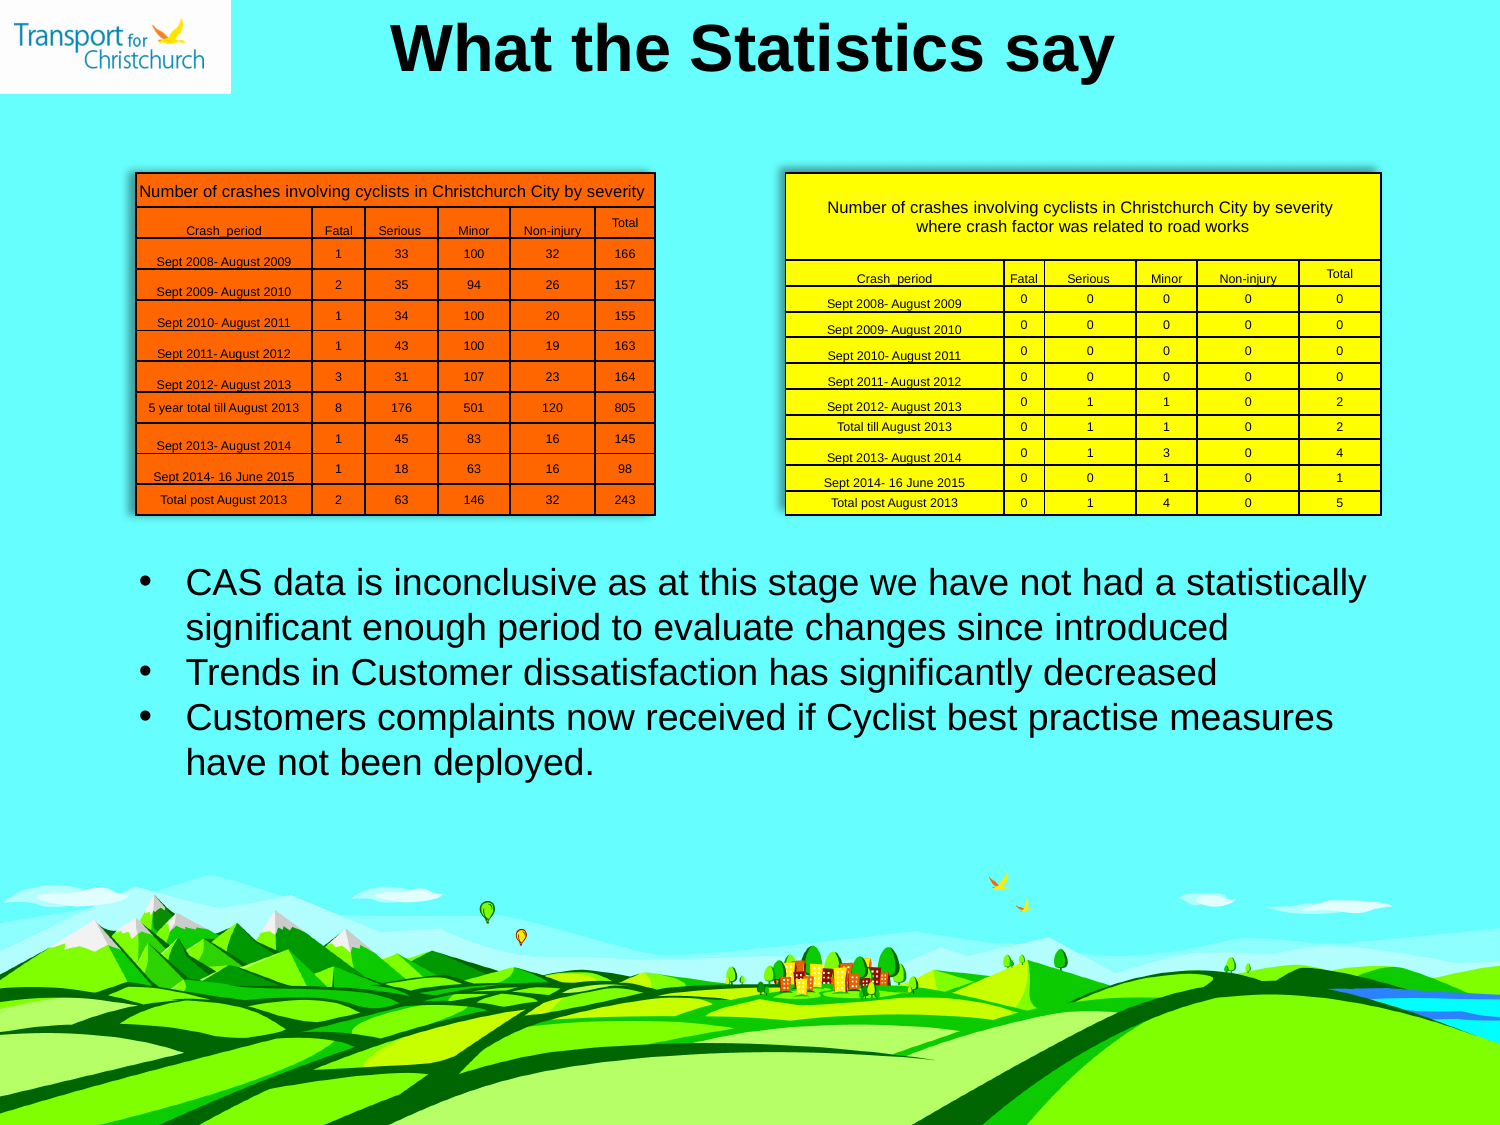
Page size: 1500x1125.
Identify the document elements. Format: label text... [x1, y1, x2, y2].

table_cell Serious [1045, 261, 1135, 285]
table_cell 23 [511, 362, 594, 391]
table_cell 31 [366, 362, 437, 391]
table_cell Crash_period [137, 208, 311, 237]
table_cell 43 [366, 331, 437, 360]
table_cell 63 [366, 485, 437, 514]
table_cell 163 [596, 331, 654, 360]
table_cell Sept 2008- August 2009 [137, 239, 311, 268]
table_cell 166 [596, 239, 654, 268]
table_cell 16 [511, 424, 594, 453]
table_cell 0 [1045, 313, 1135, 336]
table_cell 0 [1005, 390, 1044, 414]
table_cell Non-injury [1198, 261, 1298, 285]
table_cell 146 [439, 485, 509, 514]
table_cell Total [1300, 261, 1380, 285]
table_cell 145 [596, 424, 654, 453]
table_cell 805 [596, 393, 654, 422]
table_cell 3 [1137, 440, 1196, 464]
table_header Number of crashes involving cyclists in Christchurch City by severity where crash factor was related to road works [786, 174, 1380, 259]
table_cell Fatal [313, 208, 364, 237]
table_cell Sept 2009- August 2010 [786, 313, 1003, 336]
picture [0, 0, 1500, 1125]
table_cell Sept 2008- August 2009 [786, 287, 1003, 311]
table_cell 1 [1300, 466, 1380, 490]
table_cell 0 [1198, 364, 1298, 388]
table_cell 0 [1198, 416, 1298, 438]
table_cell 0 [1005, 416, 1044, 438]
table_cell Total post August 2013 [786, 492, 1003, 514]
table_cell 0 [1005, 338, 1044, 362]
table_cell Sept 2014- 16 June 2015 [786, 466, 1003, 490]
table_cell Sept 2013- August 2014 [137, 424, 311, 453]
table_cell 1 [313, 239, 364, 268]
table_cell Total till August 2013 [786, 416, 1003, 438]
table_cell 0 [1005, 364, 1044, 388]
table_cell 157 [596, 270, 654, 299]
table_cell 0 [1198, 313, 1298, 336]
table_cell 32 [511, 239, 594, 268]
table_cell 1 [1137, 390, 1196, 414]
table_cell 0 [1300, 287, 1380, 311]
table_cell 0 [1137, 338, 1196, 362]
table_cell 18 [366, 454, 437, 483]
table_cell 98 [596, 454, 654, 483]
table_cell 243 [596, 485, 654, 514]
table_cell 45 [366, 424, 437, 453]
table_cell 0 [1045, 466, 1135, 490]
table_cell 100 [439, 301, 509, 330]
table_cell 0 [1300, 313, 1380, 336]
table_cell Minor [439, 208, 509, 237]
table_cell 100 [439, 331, 509, 360]
table_cell 100 [439, 239, 509, 268]
table_cell 4 [1300, 440, 1380, 464]
table_cell 155 [596, 301, 654, 330]
table_cell 0 [1137, 313, 1196, 336]
table_cell 34 [366, 301, 437, 330]
table_cell 1 [1045, 390, 1135, 414]
table_cell 4 [1137, 492, 1196, 514]
table_cell 8 [313, 393, 364, 422]
table_cell 3 [313, 362, 364, 391]
table_cell 32 [511, 485, 594, 514]
table_cell Sept 2012- August 2013 [786, 390, 1003, 414]
table_cell 0 [1300, 364, 1380, 388]
table_cell 1 [313, 331, 364, 360]
table_cell 0 [1198, 390, 1298, 414]
table_cell 1 [1045, 440, 1135, 464]
text_box What the Statistics say [375, 0, 1131, 93]
table_cell Sept 2011- August 2012 [786, 364, 1003, 388]
table_cell 2 [1300, 416, 1380, 438]
table_cell Total post August 2013 [137, 485, 311, 514]
table_cell 2 [313, 485, 364, 514]
table_cell 120 [511, 393, 594, 422]
table_cell 0 [1300, 338, 1380, 362]
table_cell 164 [596, 362, 654, 391]
table_cell 176 [366, 393, 437, 422]
table_cell 26 [511, 270, 594, 299]
table_cell 501 [439, 393, 509, 422]
table_cell 20 [511, 301, 594, 330]
table_cell 1 [1045, 492, 1135, 514]
table_cell 1 [1045, 416, 1135, 438]
table_cell 16 [511, 454, 594, 483]
table_cell Non-injury [511, 208, 594, 237]
table_cell 33 [366, 239, 437, 268]
table_cell 0 [1005, 313, 1044, 336]
table_cell 19 [511, 331, 594, 360]
table_cell 0 [1198, 492, 1298, 514]
table_cell Sept 2014- 16 June 2015 [137, 454, 311, 483]
text_box CAS data is inconclusive as at this stage we have not had a statistically significant enough period to evaluate changes since introduced Trends in Customer dissatisfaction has significantly decreased Customers complaints now received if Cyclist best practise measures have not been deployed. [123, 550, 1388, 791]
table_cell Total [596, 208, 654, 237]
table_cell 0 [1005, 287, 1044, 311]
table_cell 0 [1198, 338, 1298, 362]
table_cell Sept 2011- August 2012 [137, 331, 311, 360]
table_cell Sept 2012- August 2013 [137, 362, 311, 391]
table_cell 0 [1198, 440, 1298, 464]
table_cell Fatal [1005, 261, 1044, 285]
table_header Number of crashes involving cyclists in Christchurch City by severity [137, 174, 654, 206]
table_cell 1 [313, 301, 364, 330]
table_cell 0 [1045, 364, 1135, 388]
table_cell Sept 2010- August 2011 [786, 338, 1003, 362]
table_cell 0 [1005, 492, 1044, 514]
table_cell 1 [313, 454, 364, 483]
table_cell Sept 2013- August 2014 [786, 440, 1003, 464]
table_cell 2 [1300, 390, 1380, 414]
table_cell 107 [439, 362, 509, 391]
table_cell Sept 2010- August 2011 [137, 301, 311, 330]
table_cell 5 [1300, 492, 1380, 514]
table_cell 1 [313, 424, 364, 453]
table_cell 0 [1045, 338, 1135, 362]
table_cell 0 [1005, 440, 1044, 464]
table_cell 1 [1137, 466, 1196, 490]
table_cell 63 [439, 454, 509, 483]
table_cell 1 [1137, 416, 1196, 438]
table_cell Minor [1137, 261, 1196, 285]
table_cell 35 [366, 270, 437, 299]
table_cell Serious [366, 208, 437, 237]
table_cell 94 [439, 270, 509, 299]
table_cell 0 [1198, 287, 1298, 311]
table_cell 0 [1137, 287, 1196, 311]
table_cell Crash_period [786, 261, 1003, 285]
table_cell 0 [1005, 466, 1044, 490]
table_cell 2 [313, 270, 364, 299]
table_cell 0 [1198, 466, 1298, 490]
table_cell Sept 2009- August 2010 [137, 270, 311, 299]
table_cell 83 [439, 424, 509, 453]
table_cell 0 [1045, 287, 1135, 311]
table_cell 0 [1137, 364, 1196, 388]
table_cell 5 year total till August 2013 [137, 393, 311, 422]
